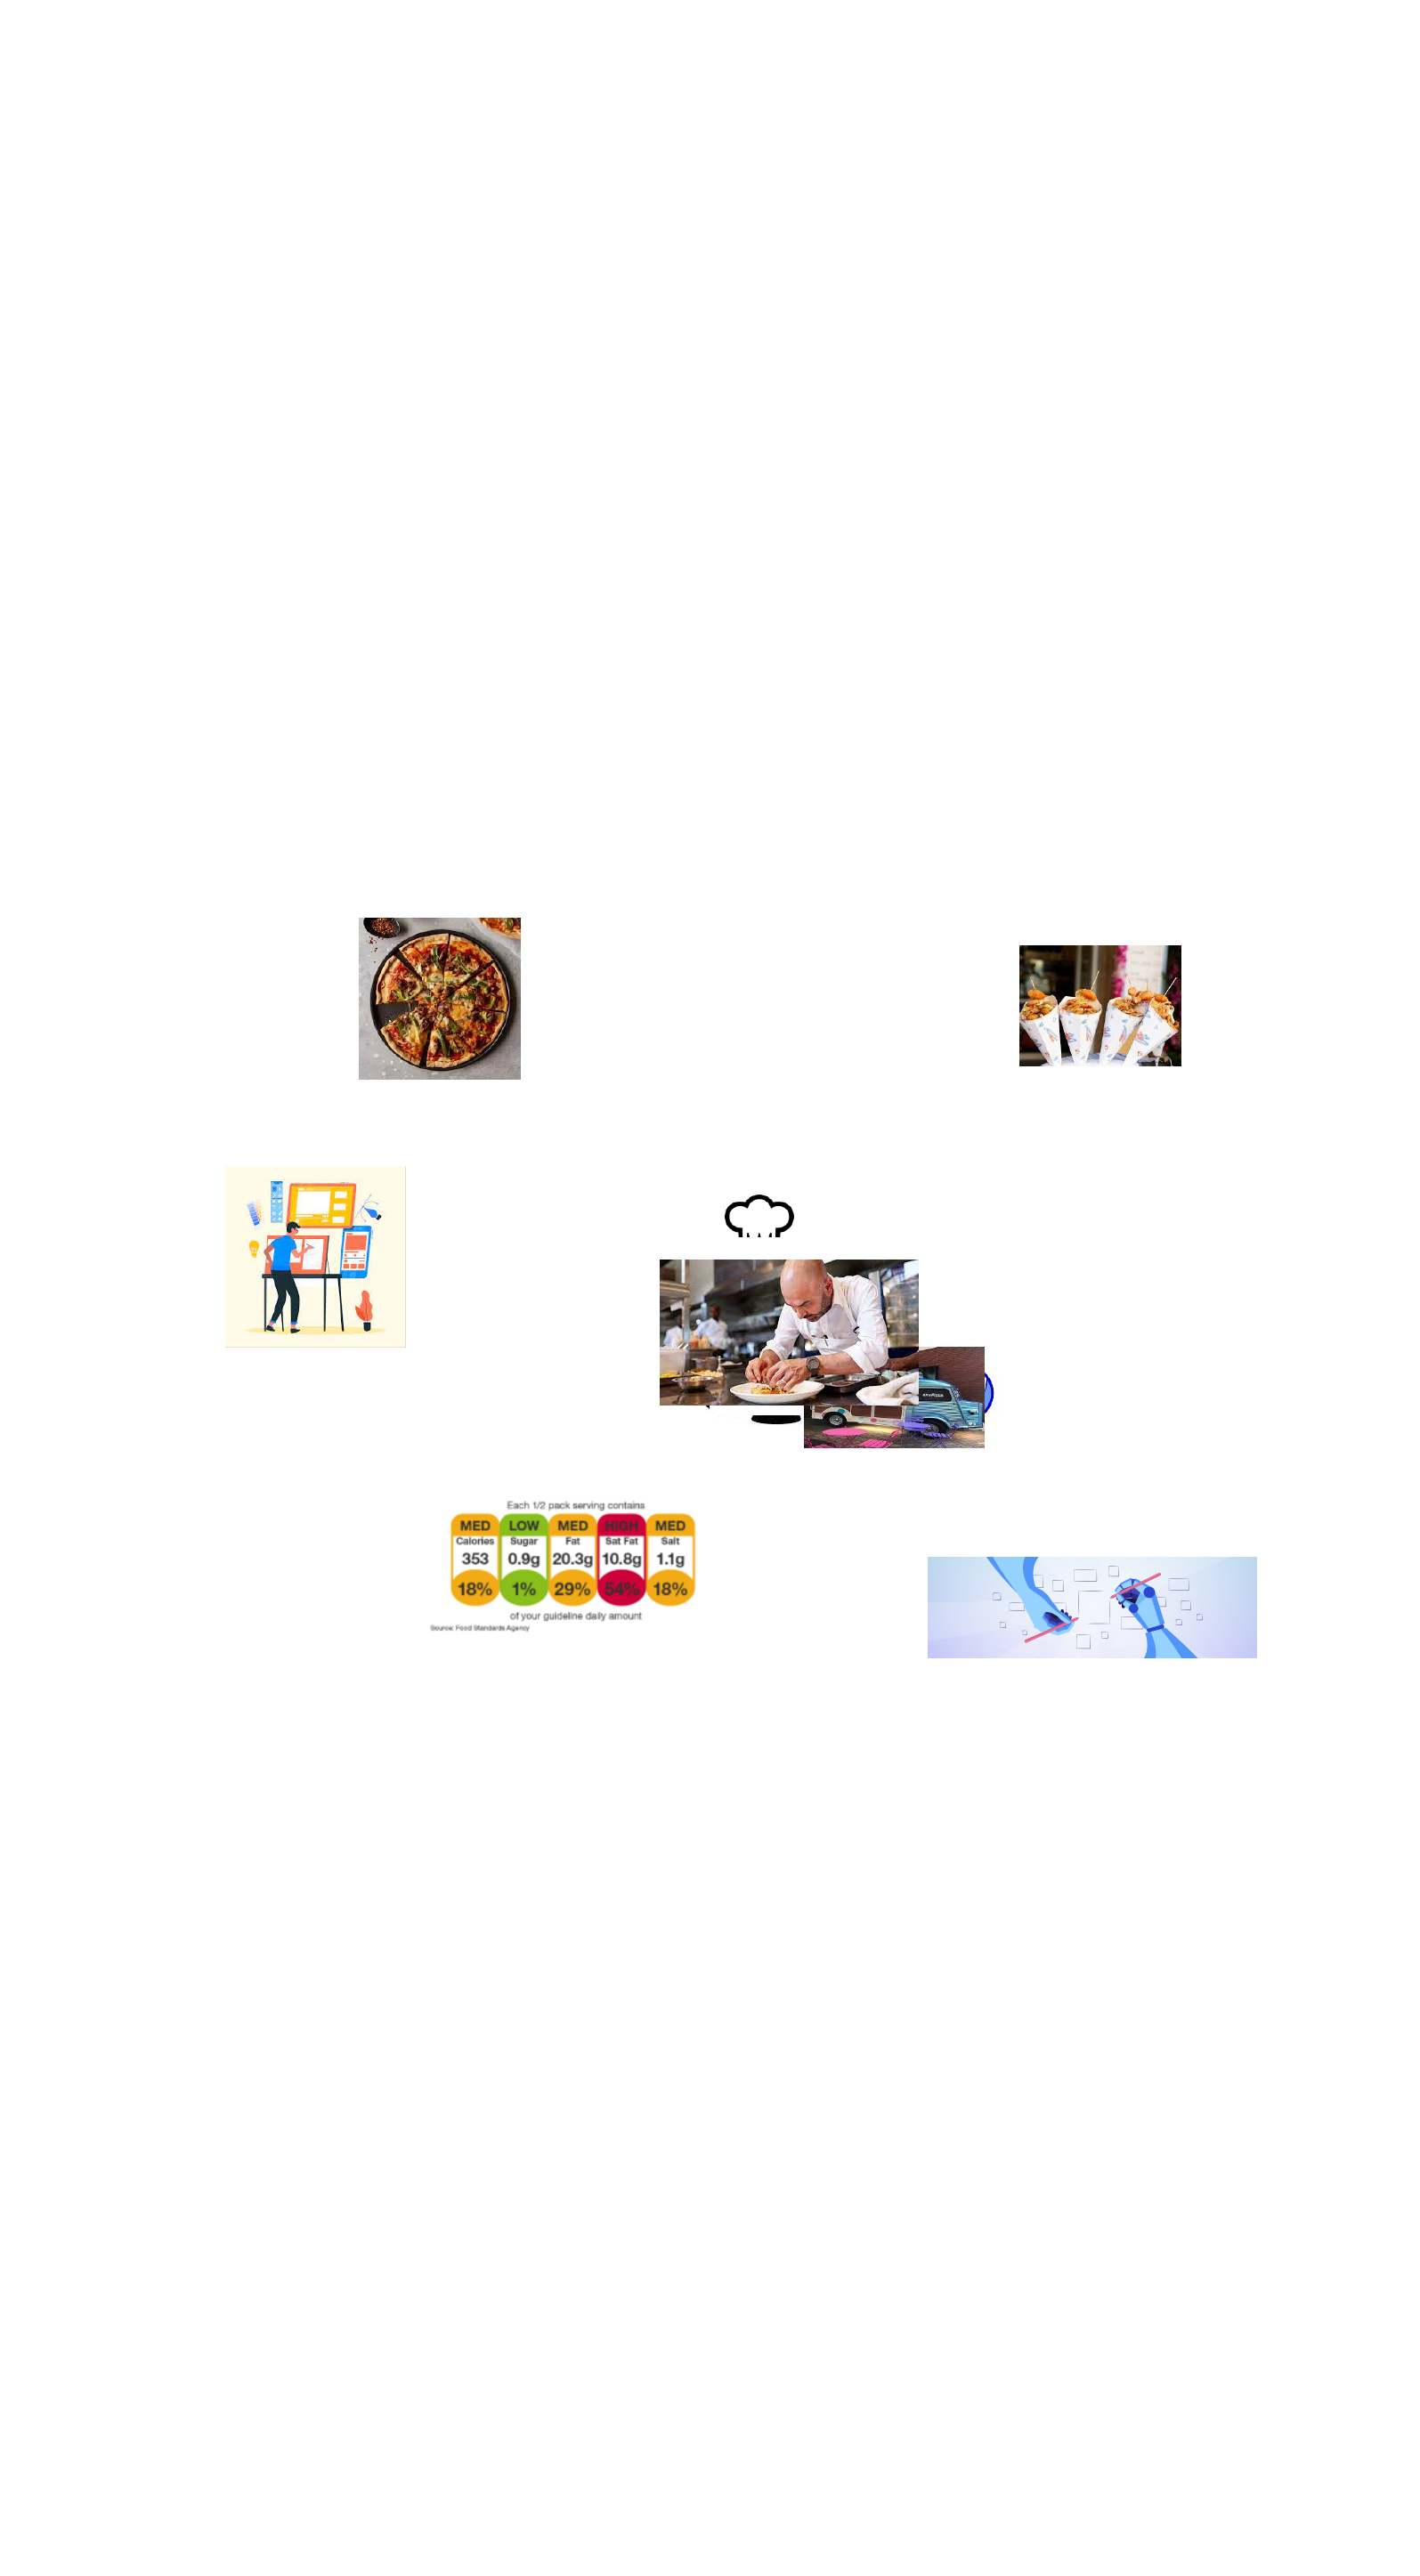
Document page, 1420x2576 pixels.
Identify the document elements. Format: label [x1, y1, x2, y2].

picture [224, 1166, 407, 1348]
picture [429, 1495, 710, 1633]
picture [1019, 945, 1181, 1067]
picture [358, 918, 521, 1080]
picture [646, 1189, 1001, 1449]
picture [928, 1556, 1257, 1658]
